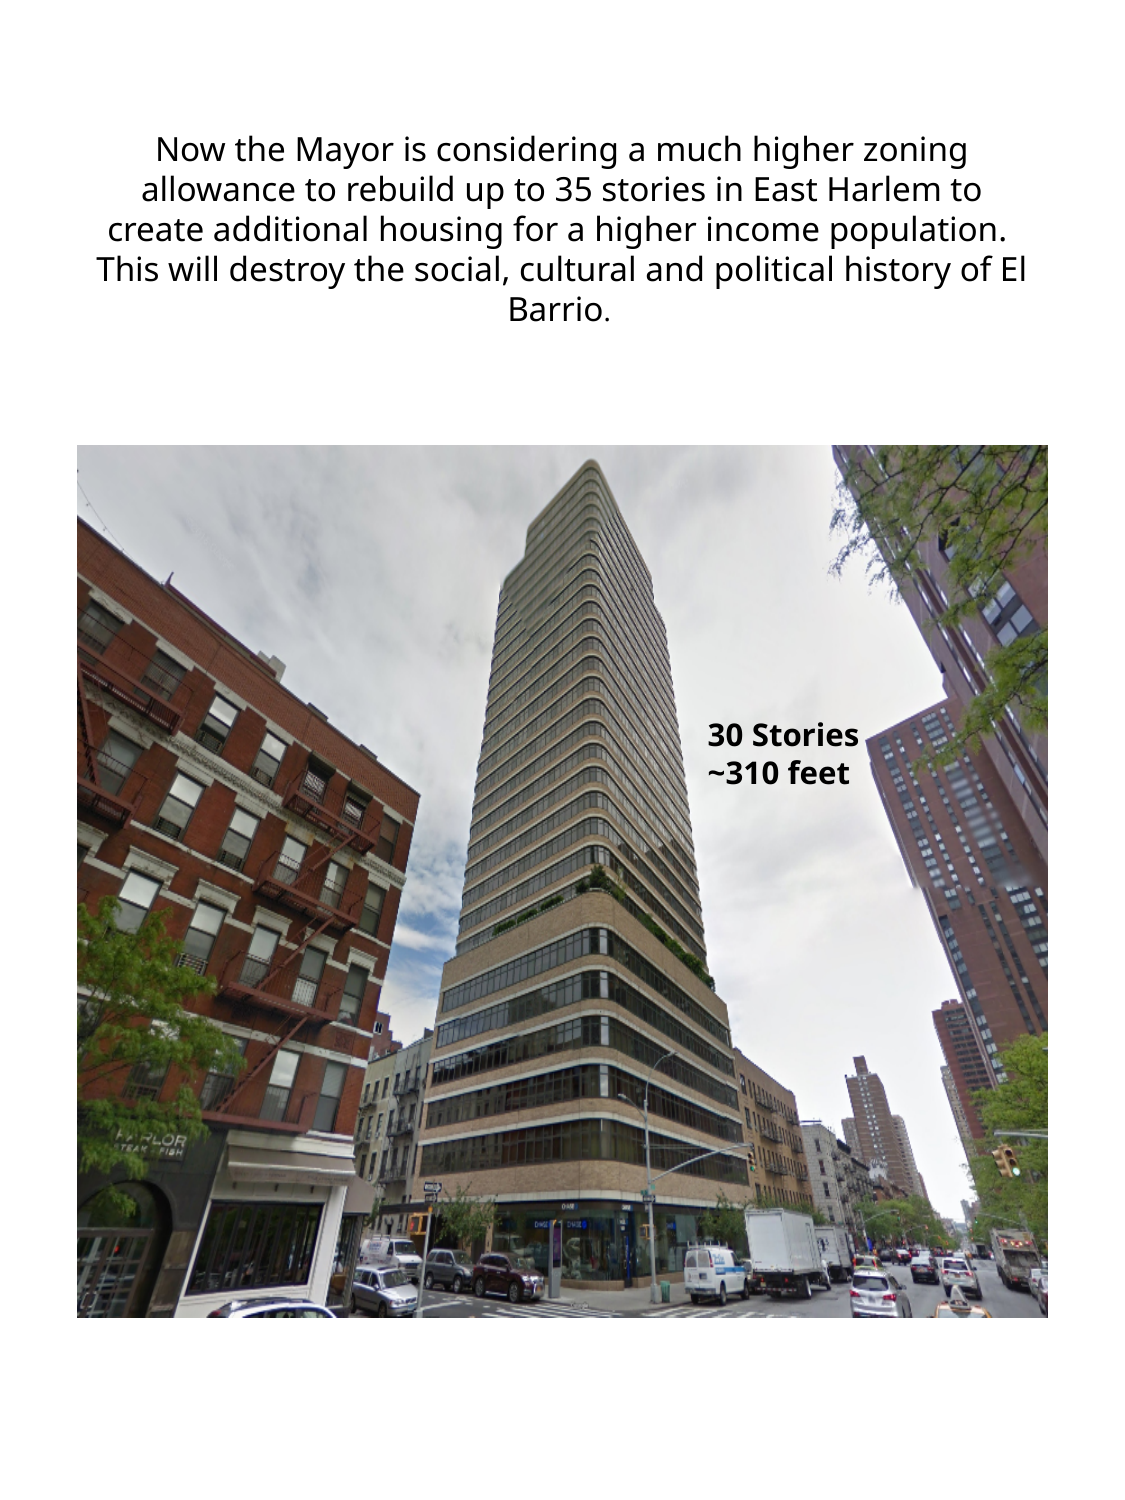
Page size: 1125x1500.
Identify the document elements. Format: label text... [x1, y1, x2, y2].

title Now the Mayor is considering a much higher zoning allowance to rebuild up to 35 stories in East Harlem to create additional housing for a higher income population. This will destroy the social, cultural and political history of El Barrio. [77, 79, 1048, 370]
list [77, 445, 1048, 1318]
